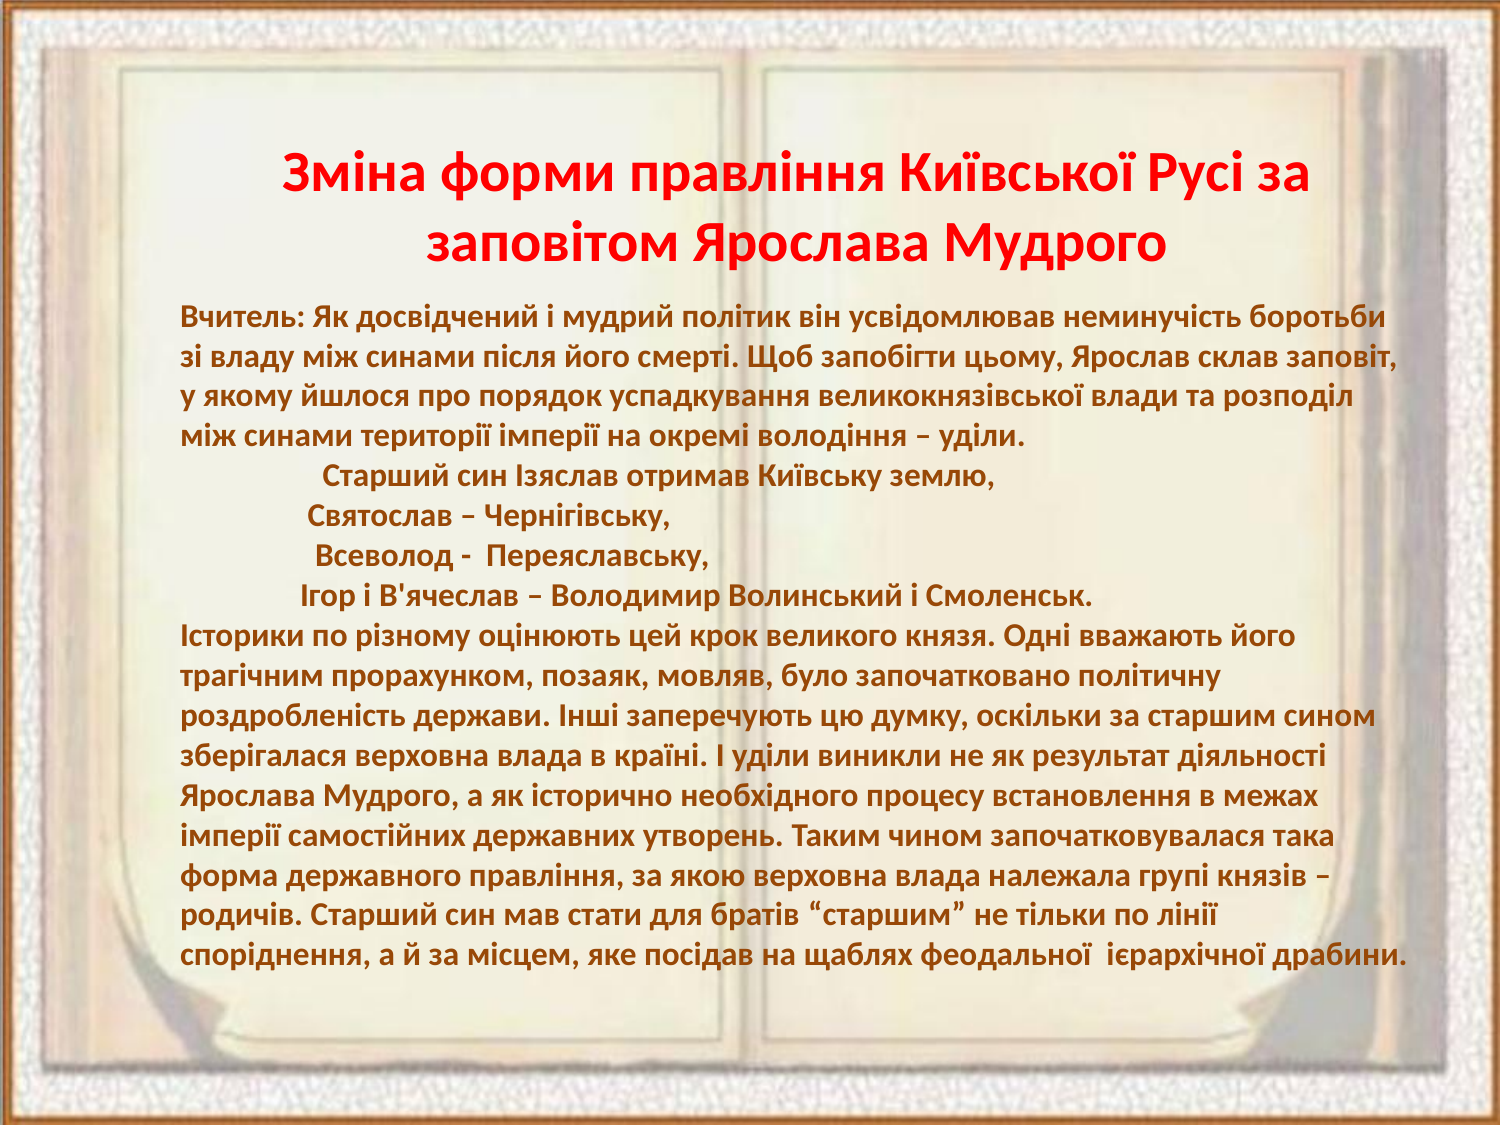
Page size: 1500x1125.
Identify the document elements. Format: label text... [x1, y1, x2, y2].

text_box Вчитель: Як досвідчений і мудрий політик він усвідомлював неминучість боротьби зі владу між синами після його смерті. Щоб запобігти цьому, Ярослав склав заповіт, у якому йшлося про порядок успадкування великокнязівської влади та розподіл між синами території імперії на окремі володіння – уділи. Старший син Ізяслав отримав Київську землю, Святослав – Чернігівську, Всеволод - Переяславську, Ігор і В'ячеслав – Володимир Волинський і Смоленськ. Історики по різному оцінюють цей крок великого князя. Одні вважають його трагічним прорахунком, позаяк, мовляв, було започатковано політичну роздробленість держави. Інші заперечують цю думку, оскільки за старшим сином зберігалася верховна влада в країні. І уділи виникли не як результат діяльності Ярослава Мудрого, а як історично необхідного процесу встановлення в межах імперії самостійних державних утворень. Таким чином започатковувалася така форма державного правління, за якою верховна влада належала групі князів – родичів. Старший син мав стати для братів “старшим” не тільки по лінії споріднення, а й за місцем, яке посідав на щаблях феодальної ієрархічної драбини. [165, 286, 1430, 1020]
text_box Зміна форми правління Київської Русі за заповітом Ярослава Мудрого [253, 125, 1341, 281]
picture [0, 0, 1500, 1125]
